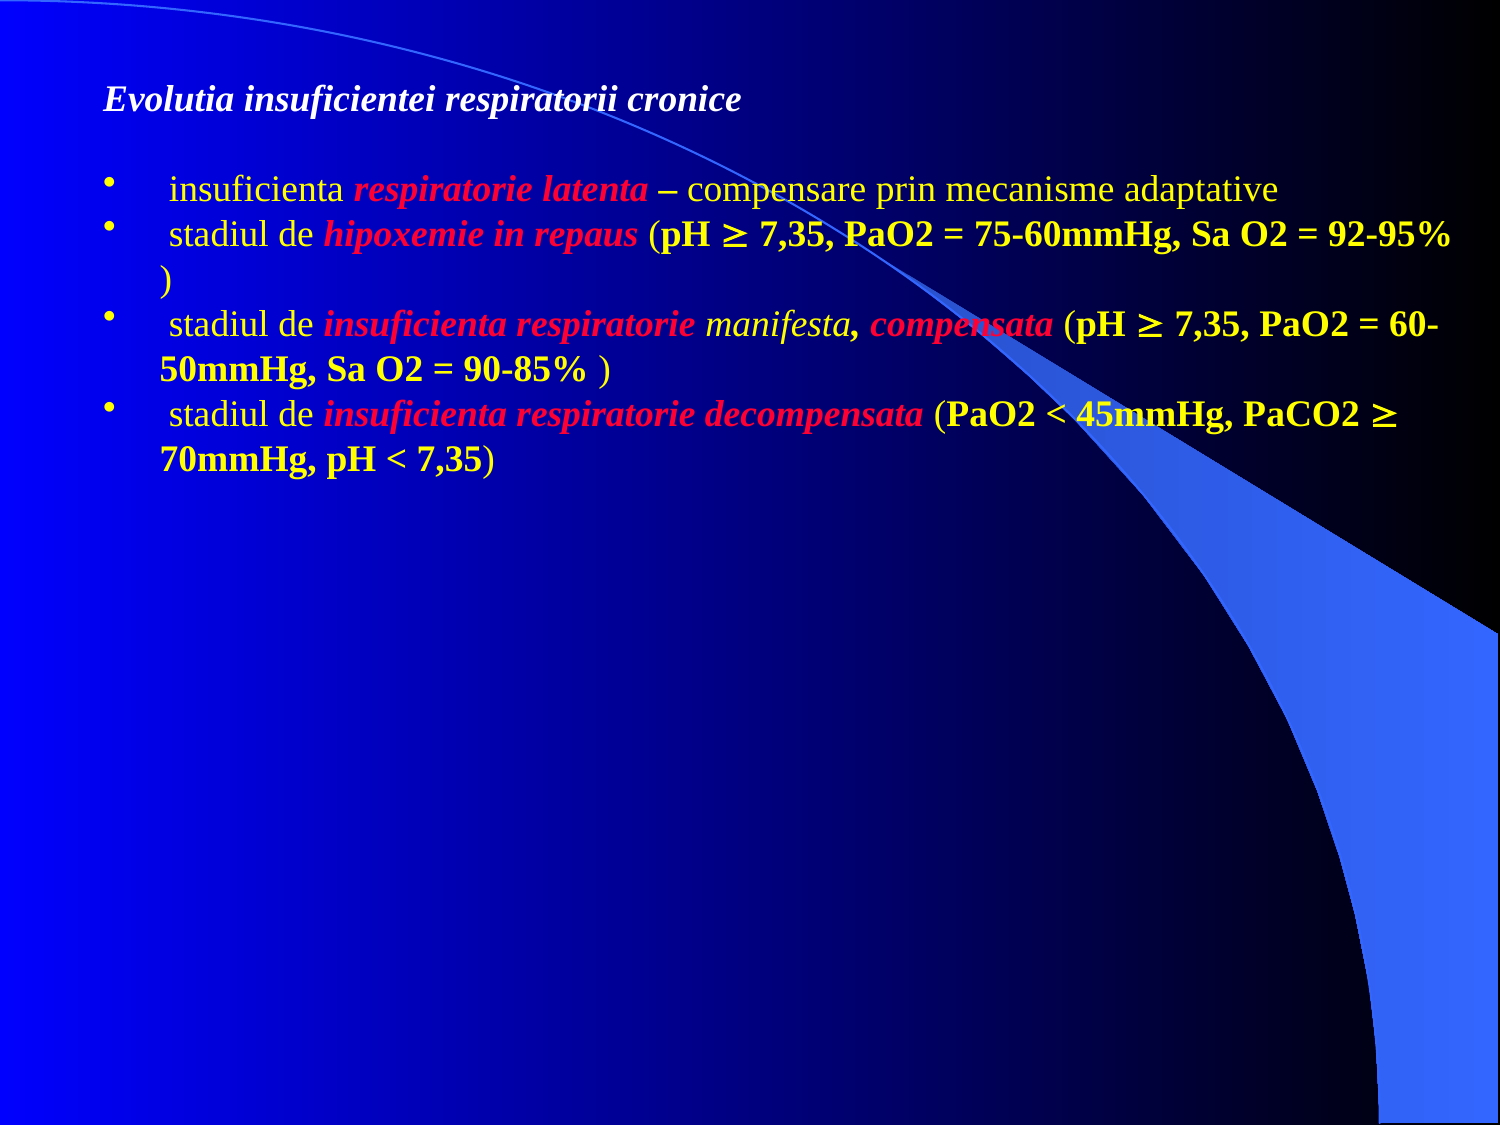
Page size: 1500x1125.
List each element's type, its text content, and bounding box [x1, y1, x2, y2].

text_box Evolutia insuficientei respiratorii cronice insuficienta respiratorie latenta – compensare prin mecanisme adaptative stadiul de hipoxemie in repaus (pH  7,35, PaO2 = 75-60mmHg, Sa O2 = 92-95% ) stadiul de insuficienta respiratorie manifesta, compensata (pH  7,35, PaO2 = 60-50mmHg, Sa O2 = 90-85% ) stadiul de insuficienta respiratorie decompensata (PaO2 < 45mmHg, PaCO2  70mmHg, pH < 7,35) [88, 66, 1471, 487]
